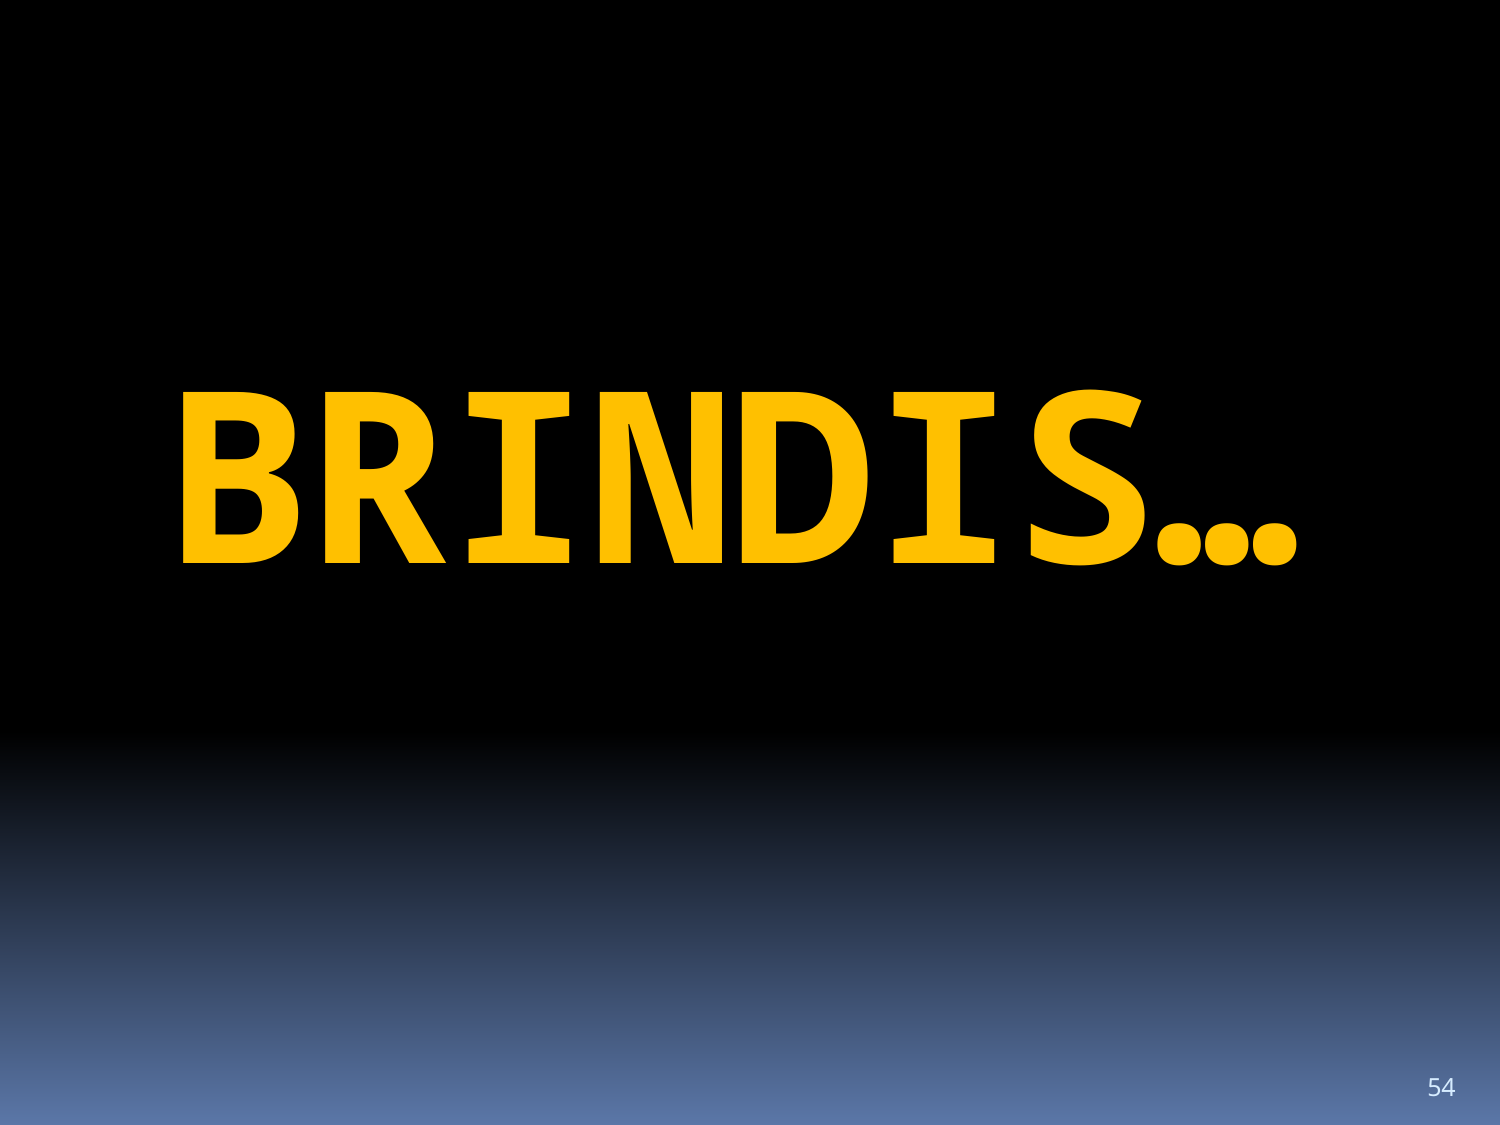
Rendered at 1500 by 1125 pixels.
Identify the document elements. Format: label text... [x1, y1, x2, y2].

title BRINDIS… [150, 316, 1500, 774]
slide_number 54 [1412, 1052, 1488, 1113]
